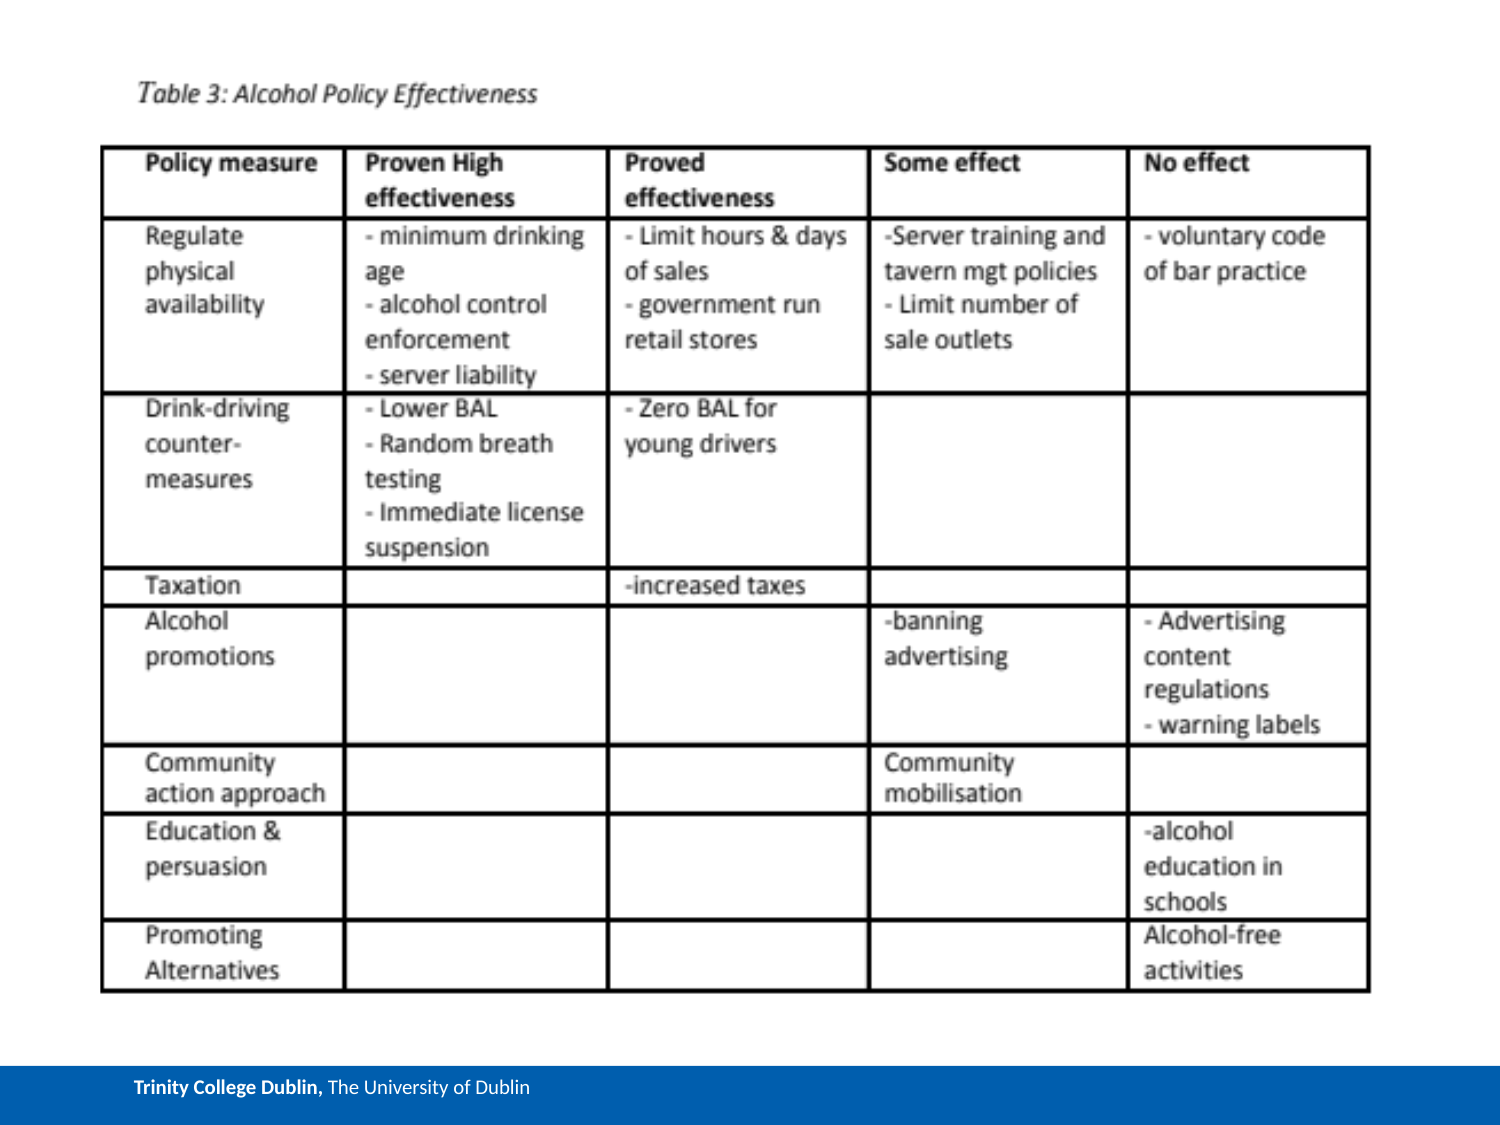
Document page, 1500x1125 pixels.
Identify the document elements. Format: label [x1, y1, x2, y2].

text_box [100, 75, 1450, 1023]
